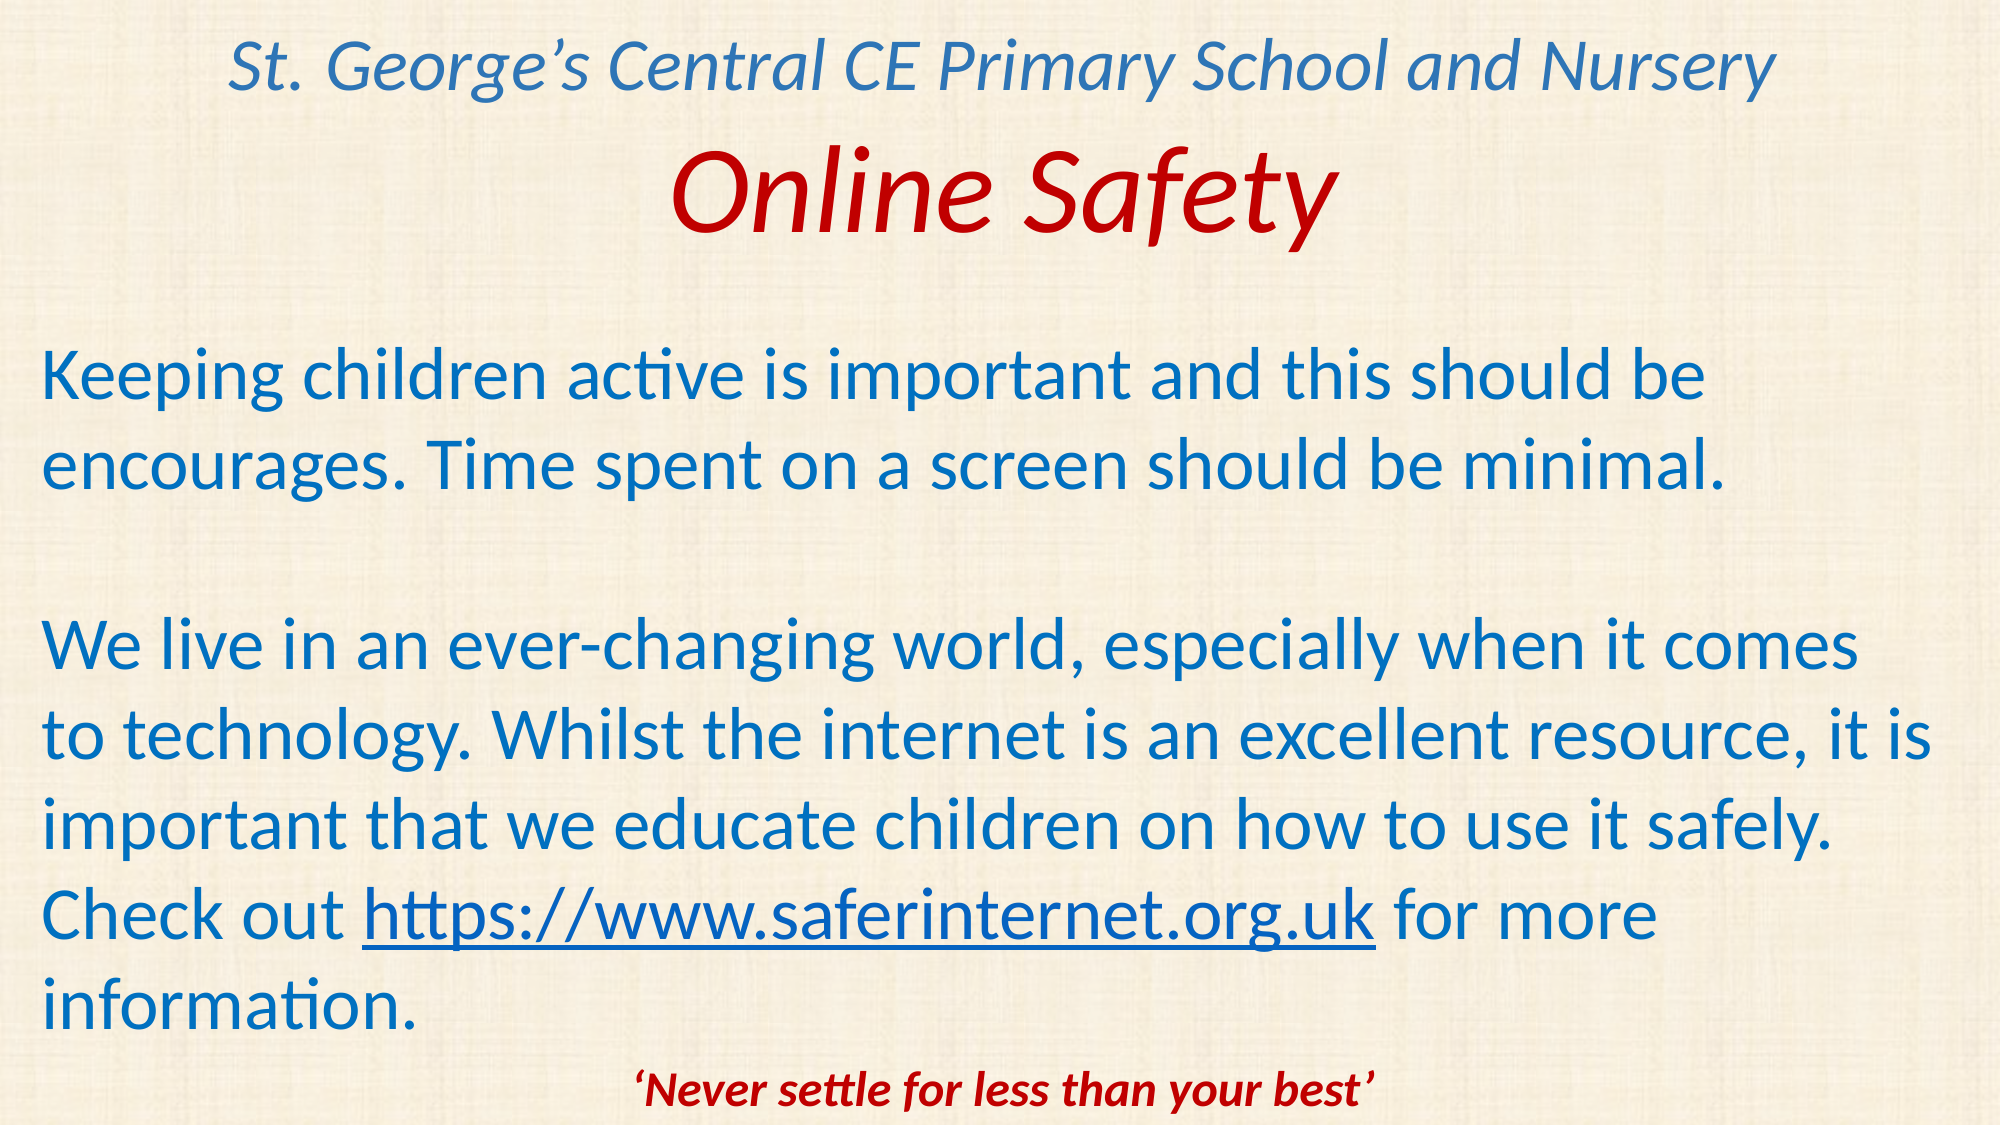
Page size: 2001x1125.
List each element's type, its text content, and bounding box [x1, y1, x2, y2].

text_box St. George’s Central CE Primary School and Nursery Online Safety [27, 0, 1980, 265]
text_box Keeping children active is important and this should be encourages. Time spent on a screen should be minimal. We live in an ever-changing world, especially when it comes to technology. Whilst the internet is an excellent resource, it is important that we educate children on how to use it safely. Check out https://www.saferinternet.org.uk for more information. [27, 317, 1956, 1053]
text_box ‘Never settle for less than your best’ [474, 1053, 1532, 1124]
